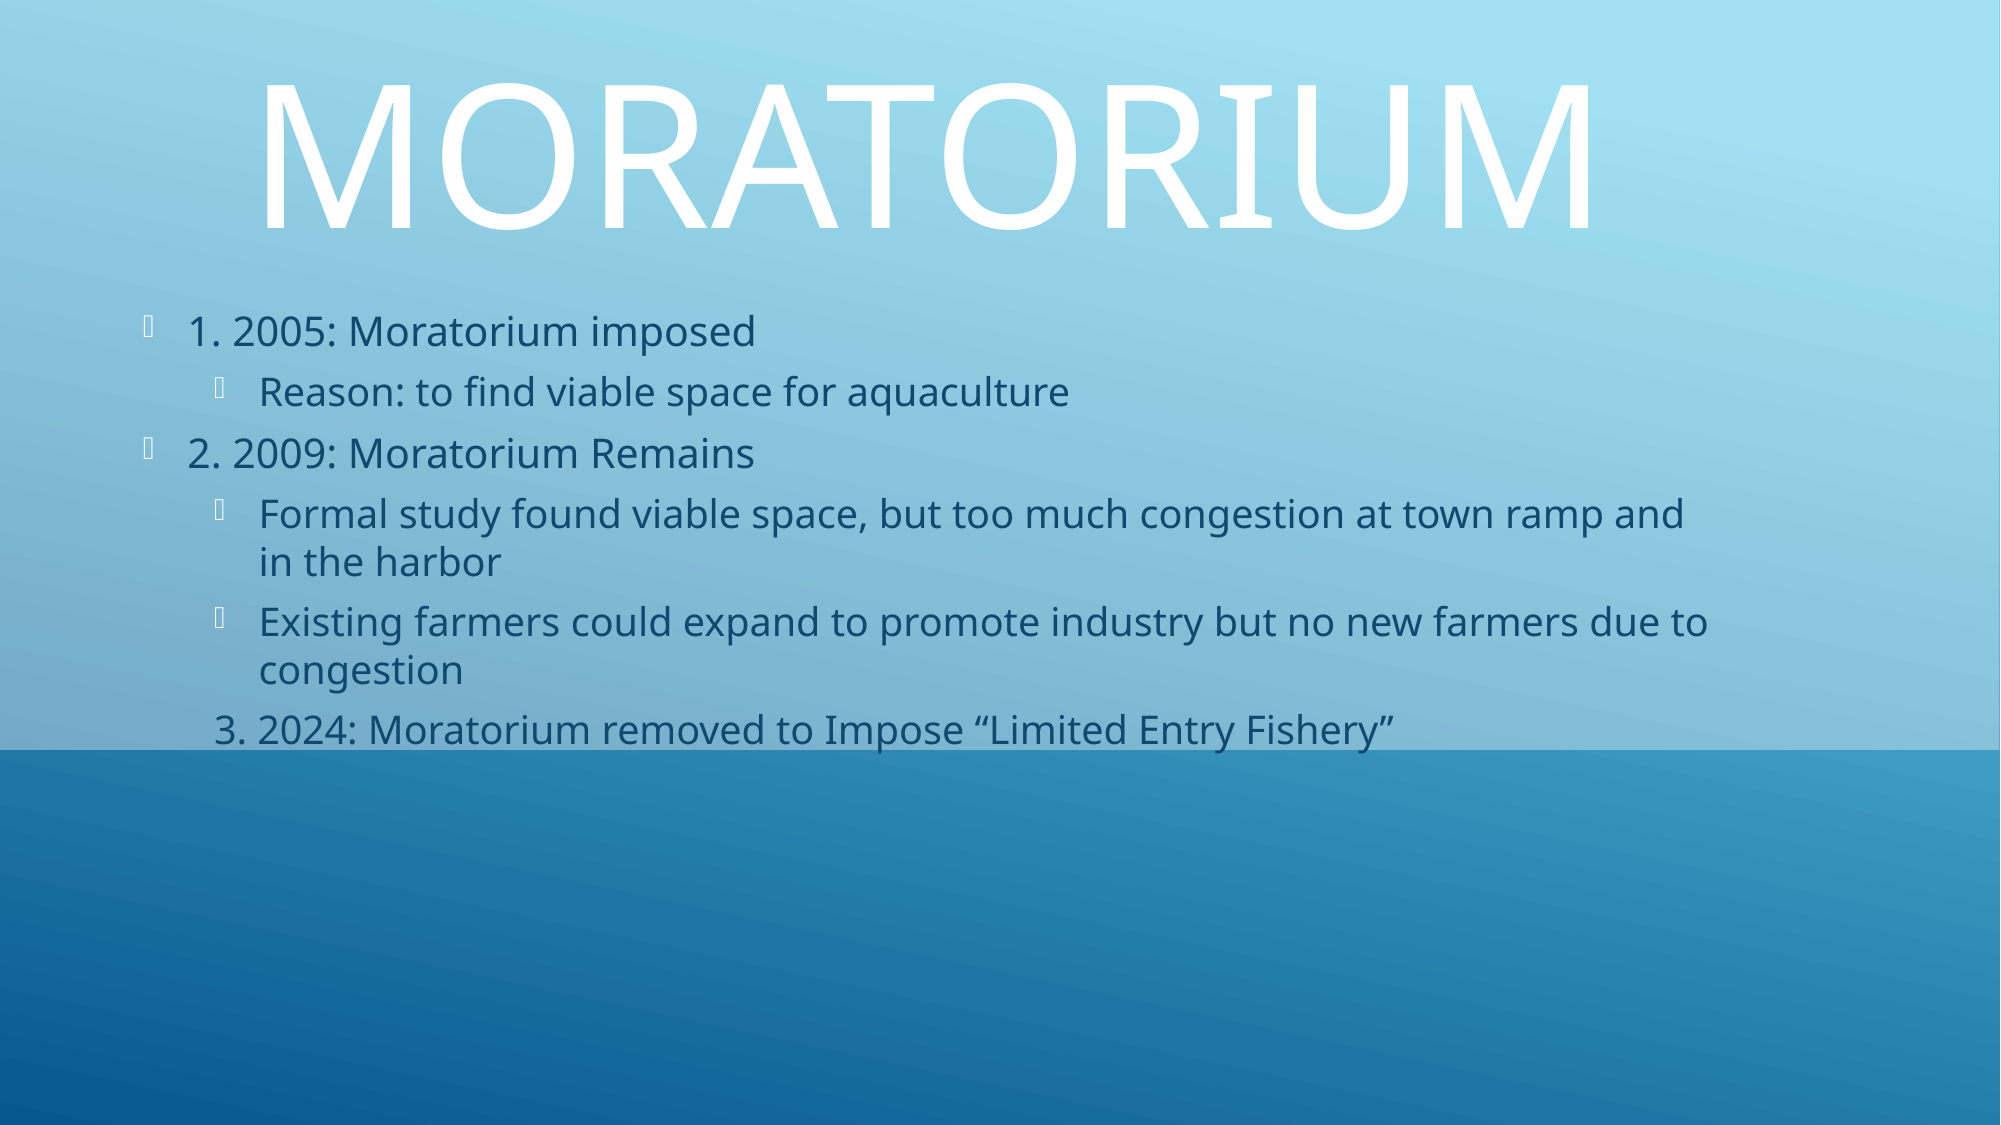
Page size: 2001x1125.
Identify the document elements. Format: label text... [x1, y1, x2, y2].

list 1. 2005: Moratorium imposed Reason: to find viable space for aquaculture 2. 2009: Moratorium Remains Formal study found viable space, but too much congestion at town ramp and in the harbor Existing farmers could expand to promote industry but no new farmers due to congestion 3. 2024: Moratorium removed to Impose “Limited Entry Fishery” [127, 297, 1730, 768]
text_box [0, 0, 2000, 751]
text_box [0, 751, 2000, 1125]
